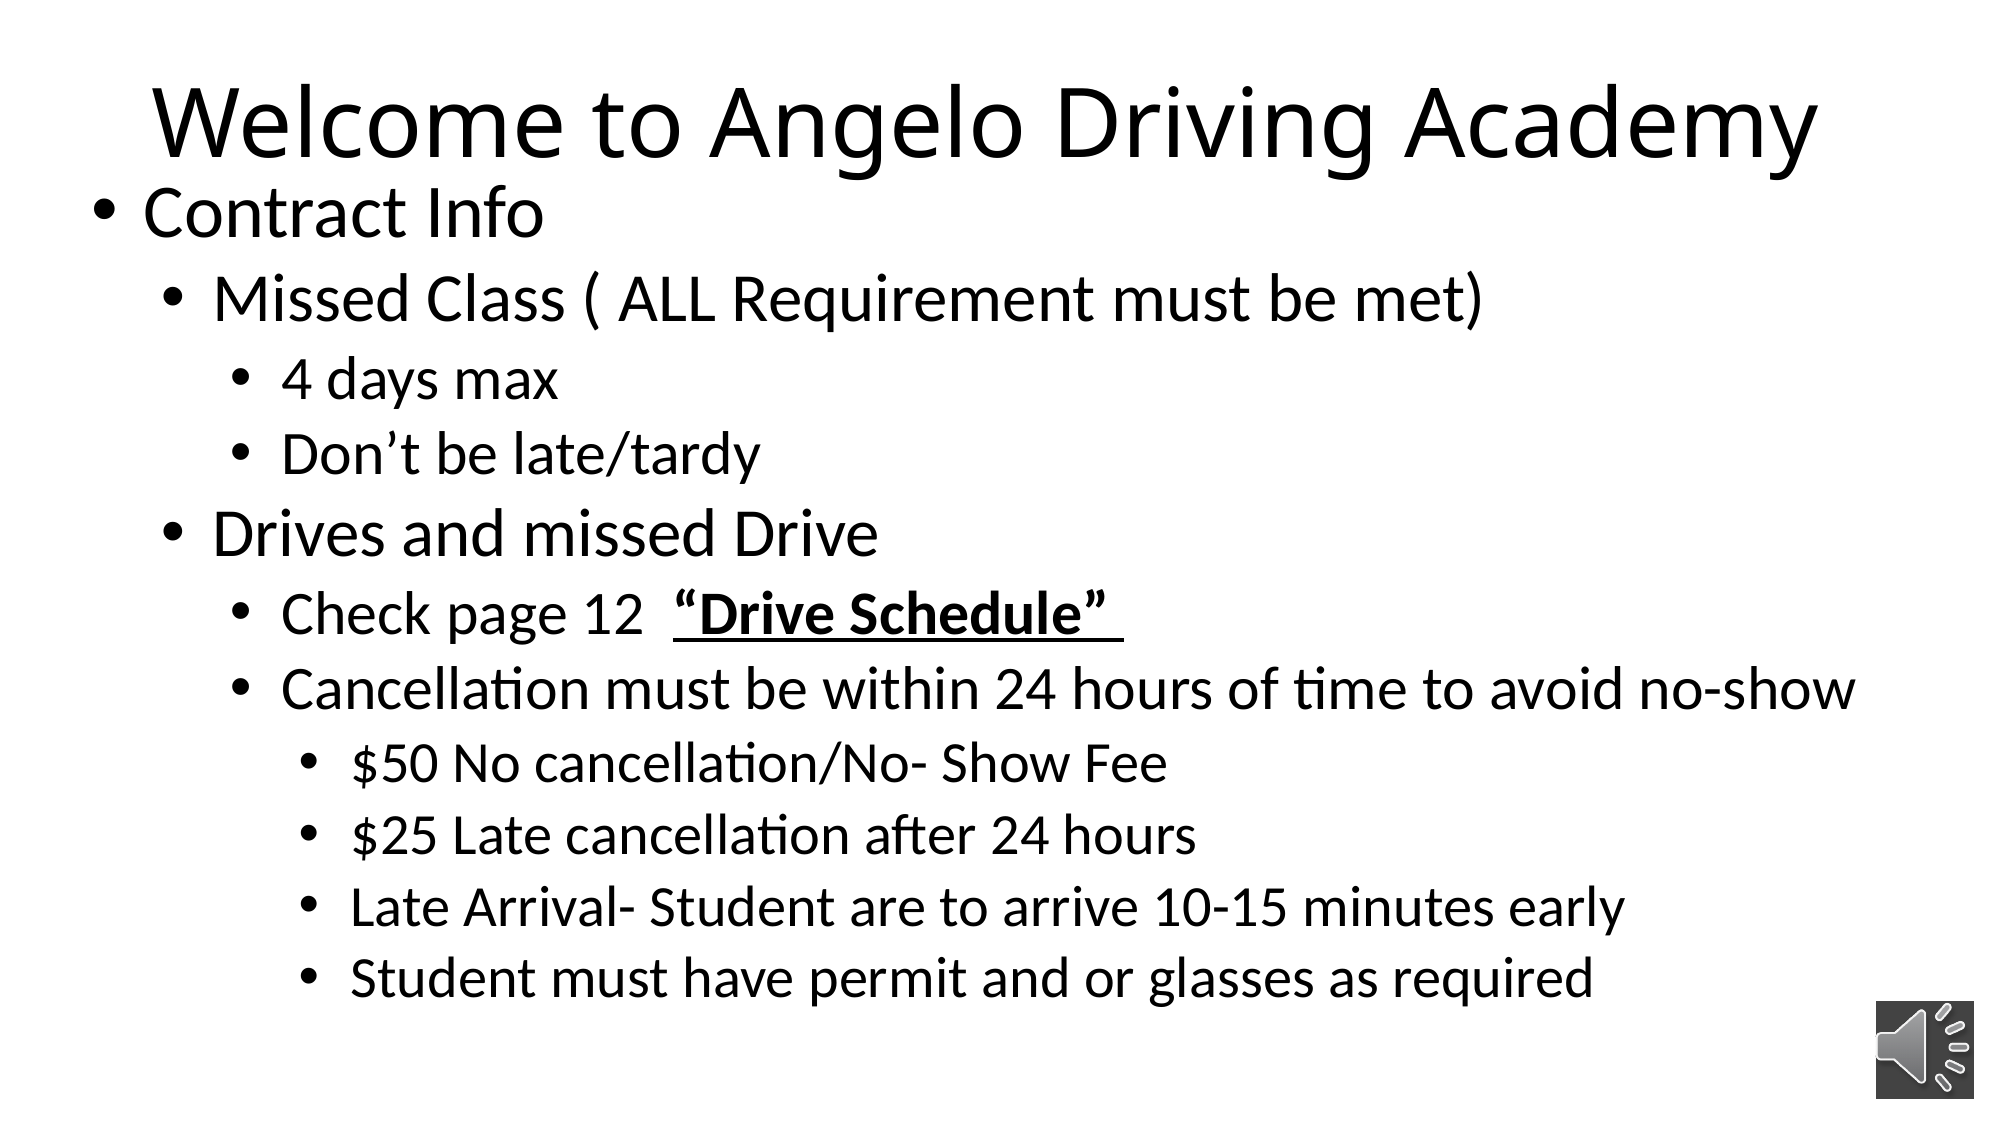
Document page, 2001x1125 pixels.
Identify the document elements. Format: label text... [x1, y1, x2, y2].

title Welcome to Angelo Driving Academy [115, 42, 1855, 164]
subtitle Contract Info Missed Class ( ALL Requirement must be met) 4 days max Don’t be late/tardy Drives and missed Drive Check page 12 “Drive Schedule” Cancellation must be within 24 hours of time to avoid no-show $50 No cancellation/No- Show Fee $25 Late cancellation after 24 hours Late Arrival- Student are to arrive 10-15 minutes early Student must have permit and or glasses as required [76, 164, 1885, 1083]
picture [1874, 999, 1975, 1100]
